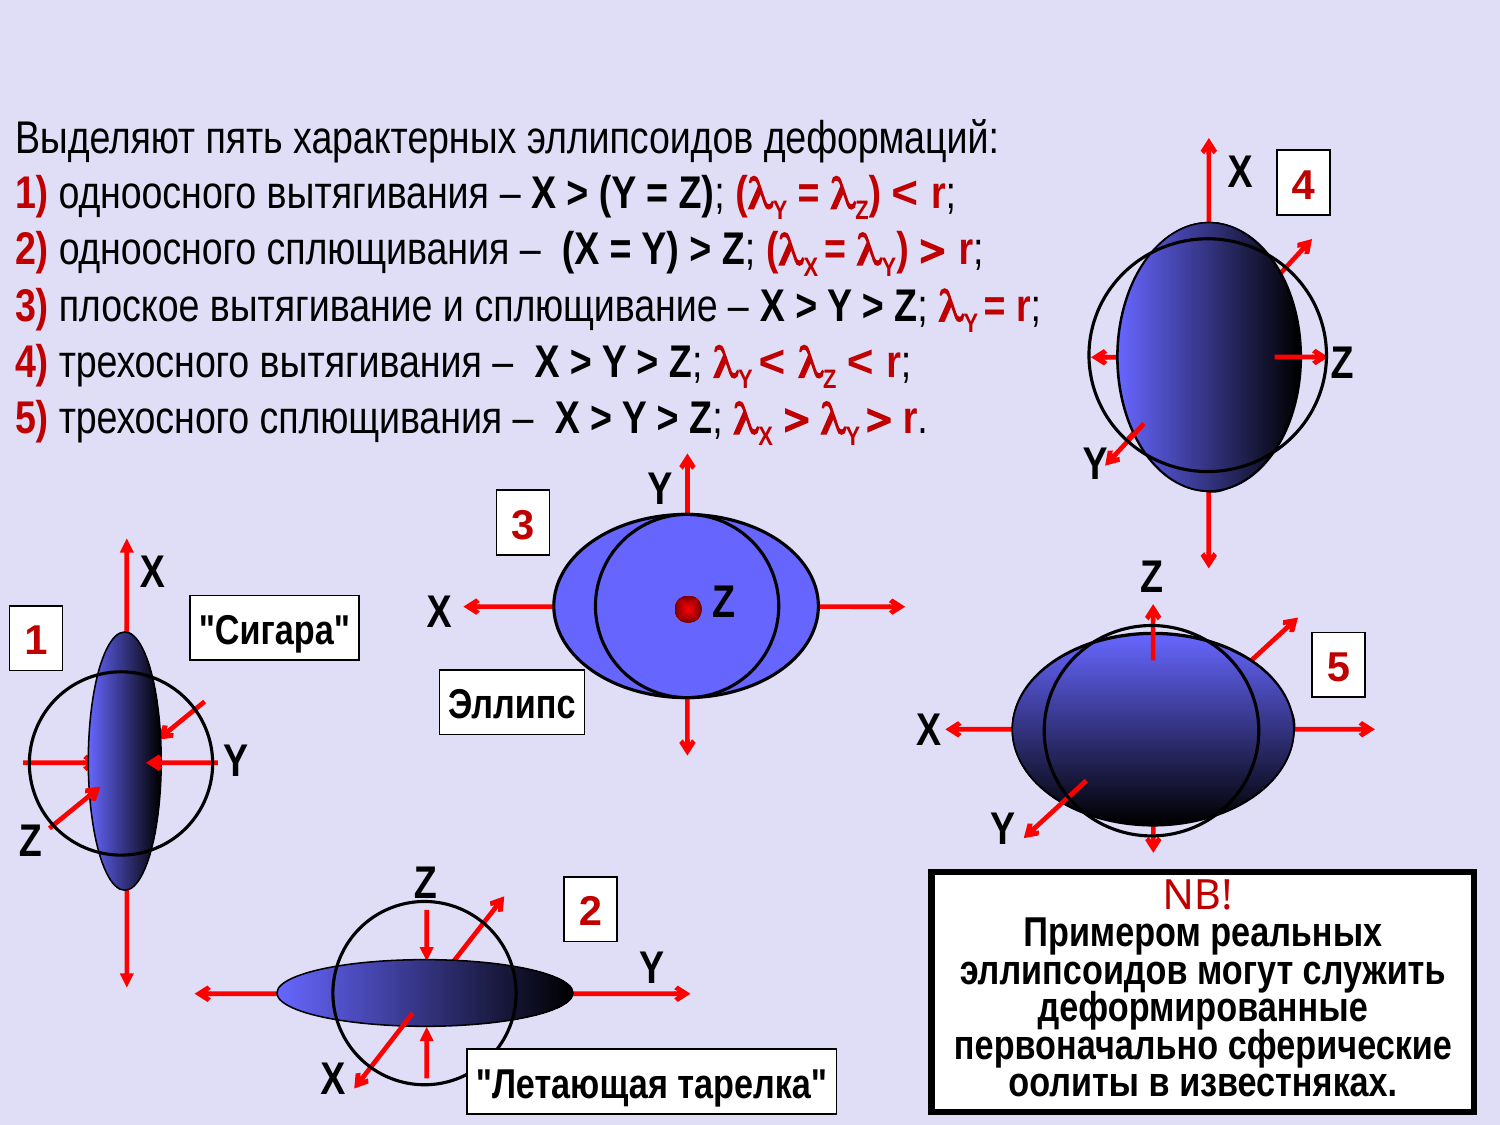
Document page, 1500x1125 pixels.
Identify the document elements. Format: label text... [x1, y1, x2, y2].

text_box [411, 451, 906, 756]
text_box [194, 844, 691, 1111]
text_box "Сигара" [264, 595, 360, 661]
text_box Выделяют пять характерных эллипсоидов деформаций: 1) одноосного вытягивания – X > (Y = Z); (Y = Z) < r; 2) одноосного сплющивания – (X = Y) > Z; (X = Y)  r; 3) плоское вытягивание и сплющивание – X > Y > Z; Y = r; 4) трехосного вытягивания – X > Y > Z; Y < Z < r; 5) трехосного сплющивания – X > Y > Z; X  Y  r. [12, 106, 1090, 453]
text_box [901, 539, 1375, 862]
text_box NB! Примером реальных эллипсоидов могут служить деформированные первоначально сферические оолиты в известняках. [931, 872, 1475, 1112]
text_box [3, 534, 264, 988]
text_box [1067, 134, 1369, 539]
text_box "Летающая тарелка" [467, 1049, 837, 1114]
